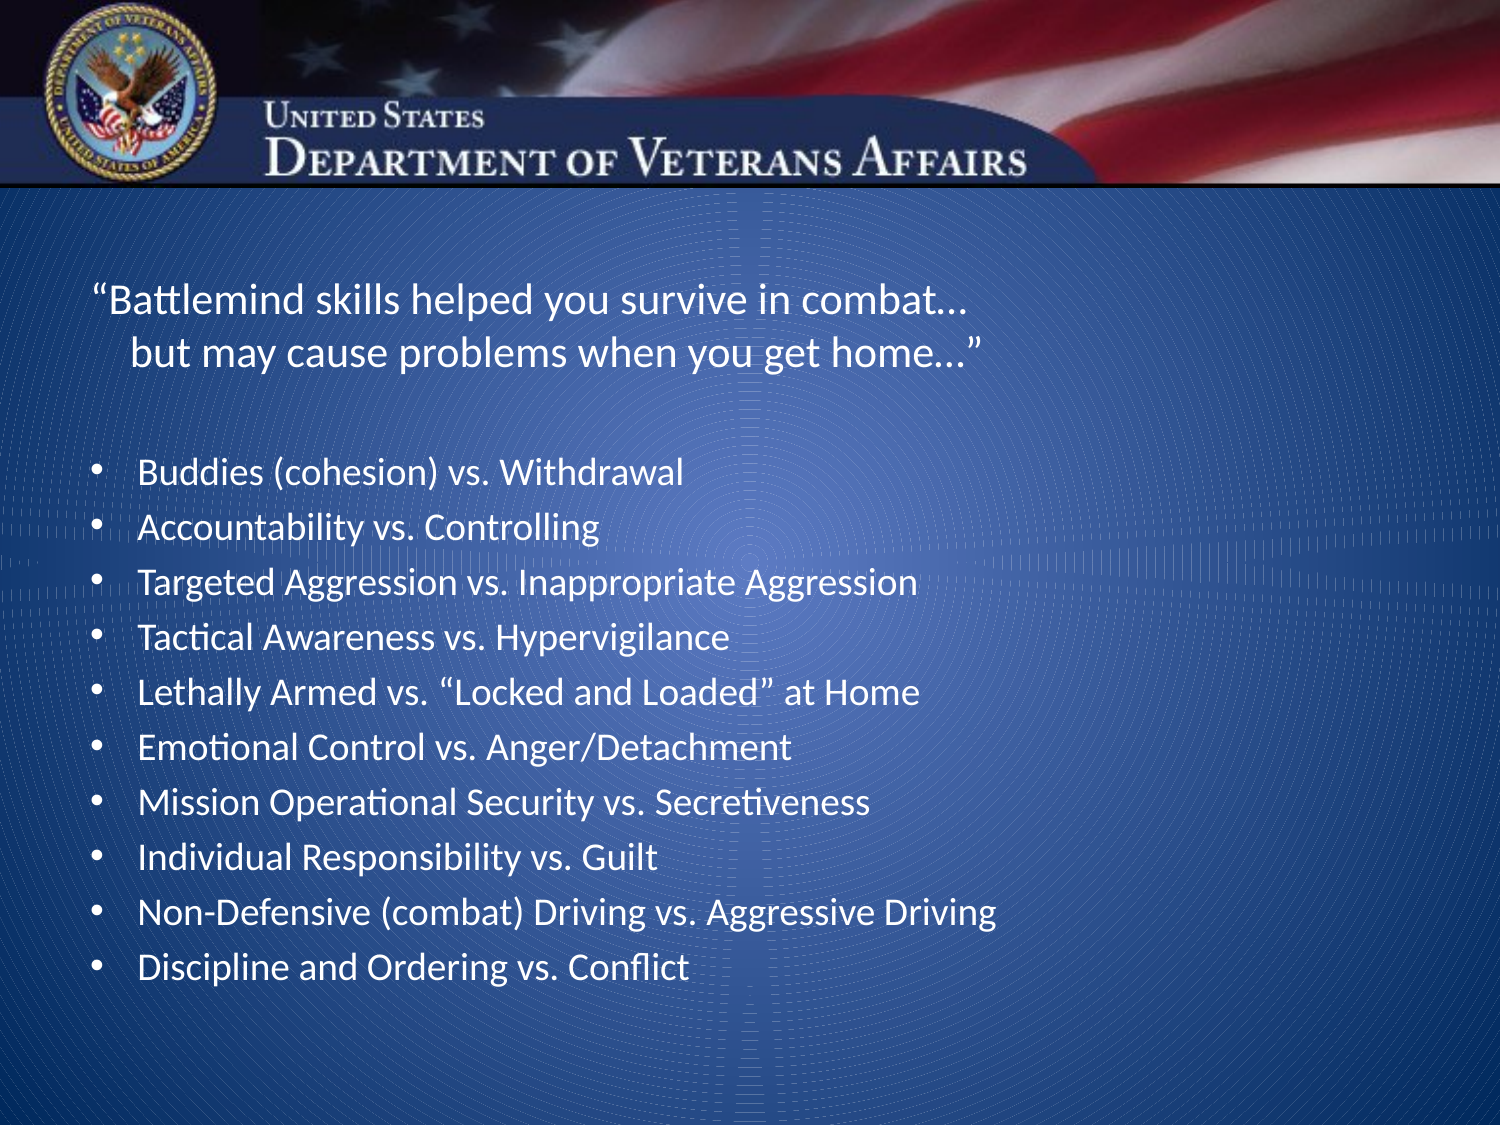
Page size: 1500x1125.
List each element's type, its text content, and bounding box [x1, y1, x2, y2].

list “Battlemind skills helped you survive in combat… but may cause problems when you get home…” Buddies (cohesion) vs. Withdrawal Accountability vs. Controlling Targeted Aggression vs. Inappropriate Aggression Tactical Awareness vs. Hypervigilance Lethally Armed vs. “Locked and Loaded” at Home Emotional Control vs. Anger/Detachment Mission Operational Security vs. Secretiveness Individual Responsibility vs. Guilt Non-Defensive (combat) Driving vs. Aggressive Driving Discipline and Ordering vs. Conflict [75, 262, 1425, 1005]
picture [0, 0, 1500, 188]
